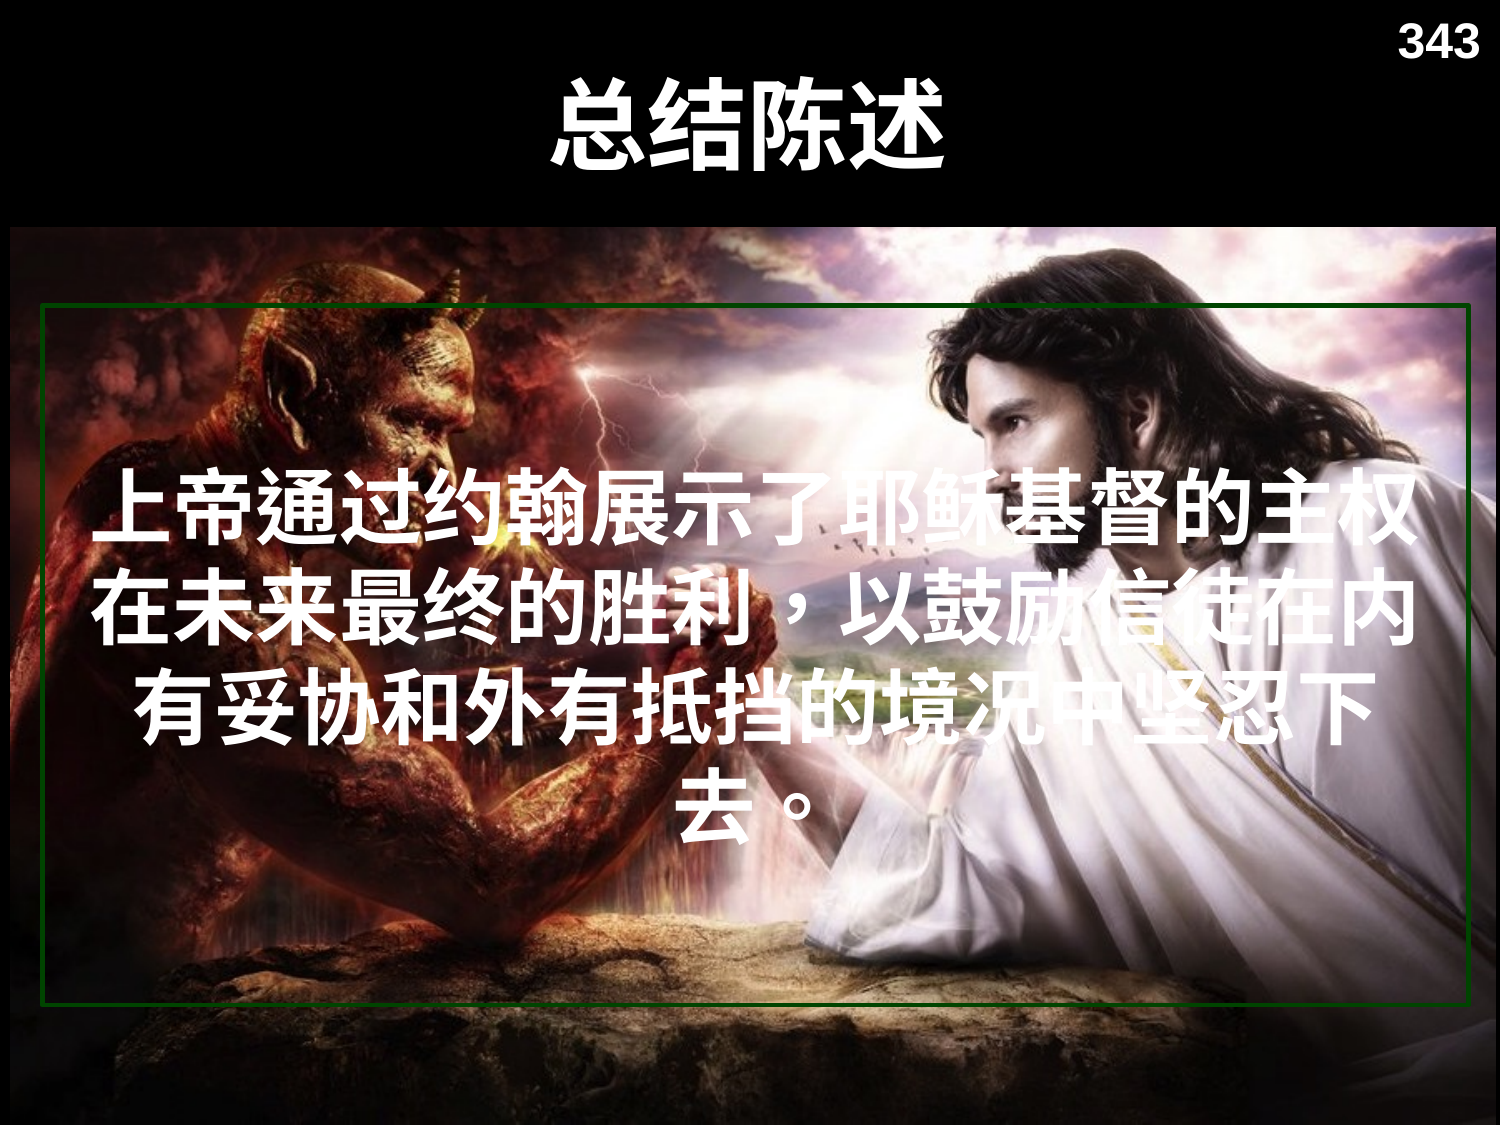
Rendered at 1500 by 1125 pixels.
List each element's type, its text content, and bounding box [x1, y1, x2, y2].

picture [9, 227, 1497, 1125]
text_box 343 [1382, 0, 1496, 77]
title 总结陈述 [0, 28, 1496, 217]
